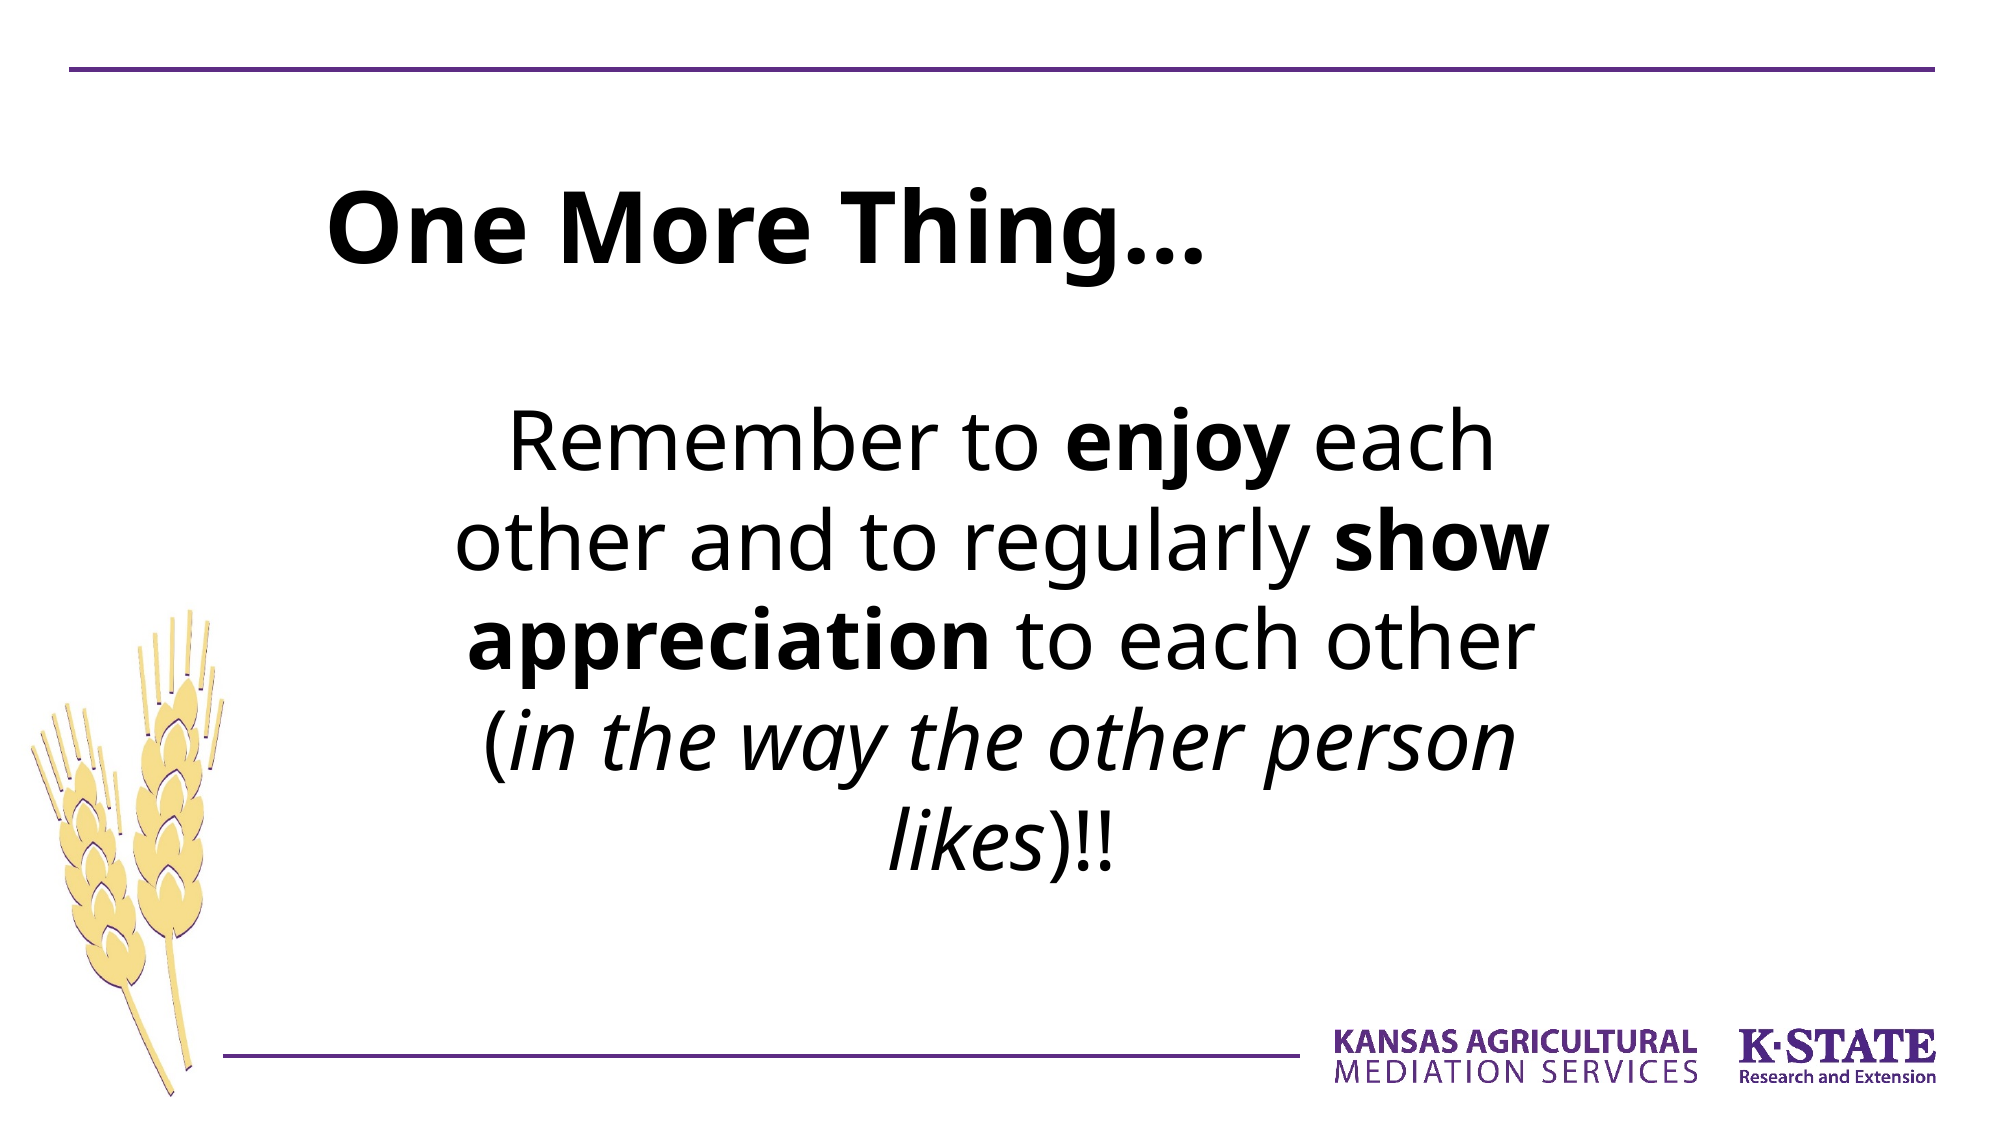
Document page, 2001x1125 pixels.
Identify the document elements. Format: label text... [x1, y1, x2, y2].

text_box Remember to enjoy each other and to regularly show appreciation to each other (in the way the other person likes)!! [395, 379, 1609, 894]
text_box One More Thing… [310, 156, 1936, 291]
picture [21, 602, 236, 1097]
picture [1335, 1029, 1697, 1083]
picture [1739, 1028, 1936, 1083]
